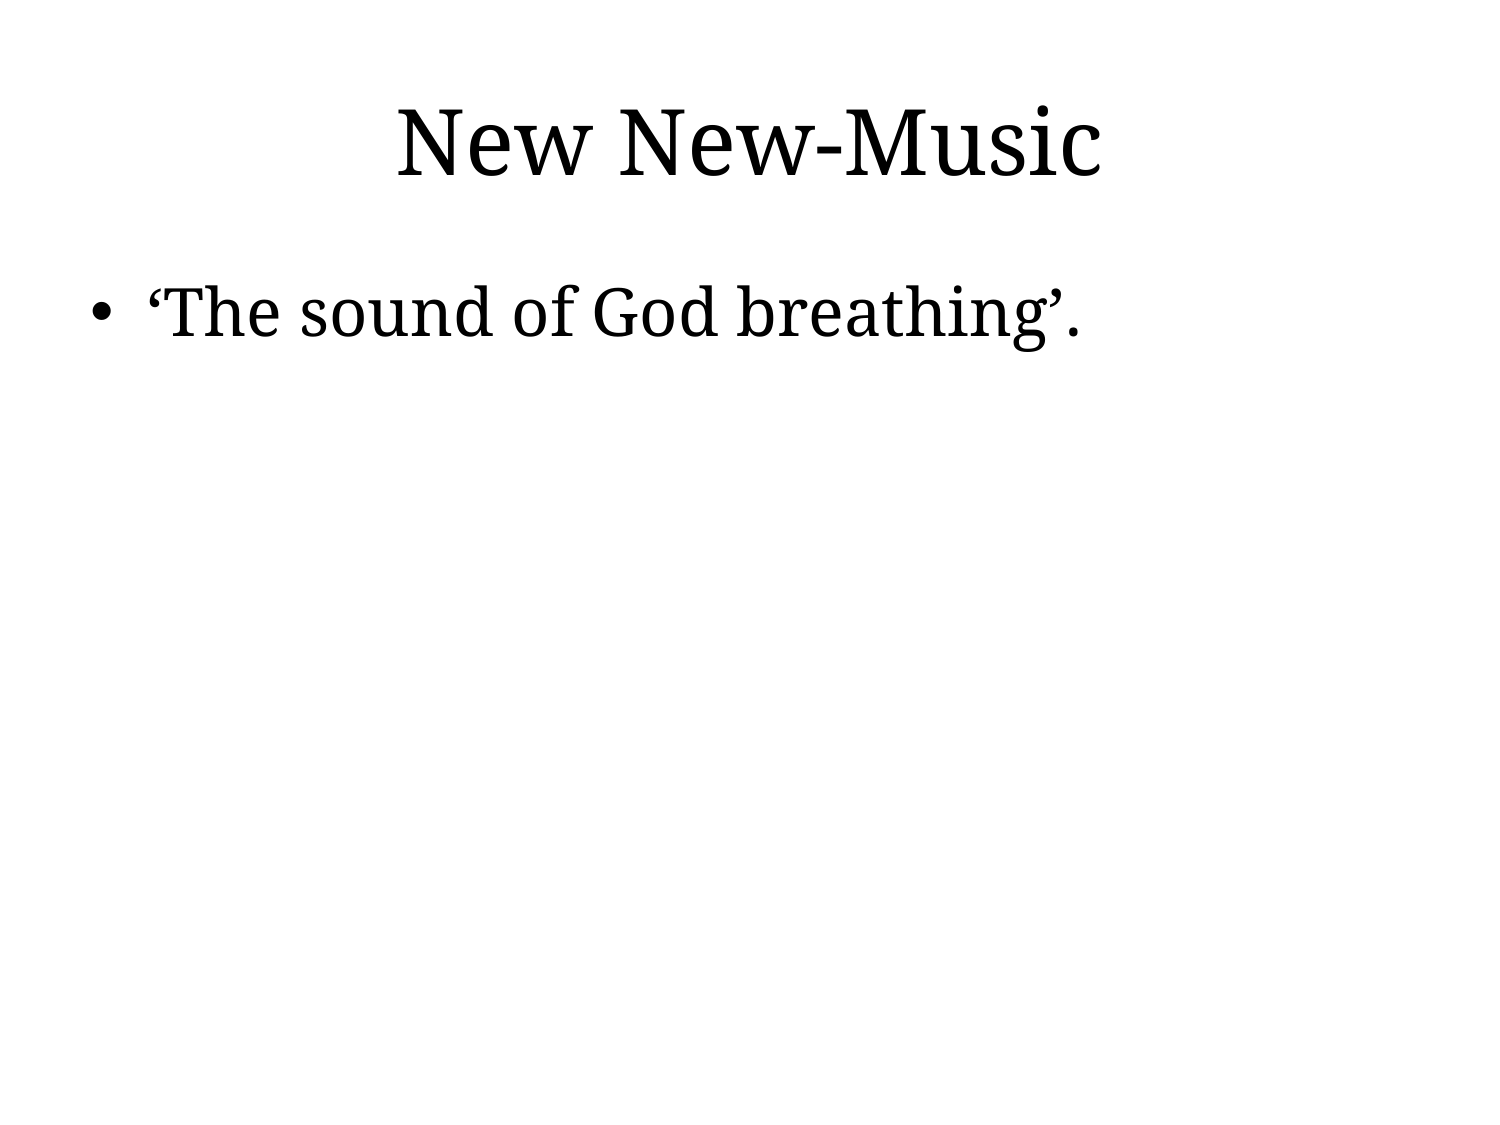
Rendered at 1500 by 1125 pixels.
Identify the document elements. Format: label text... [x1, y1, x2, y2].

title New New-Music [75, 45, 1425, 233]
list ‘The sound of God breathing’. [75, 262, 1425, 1005]
